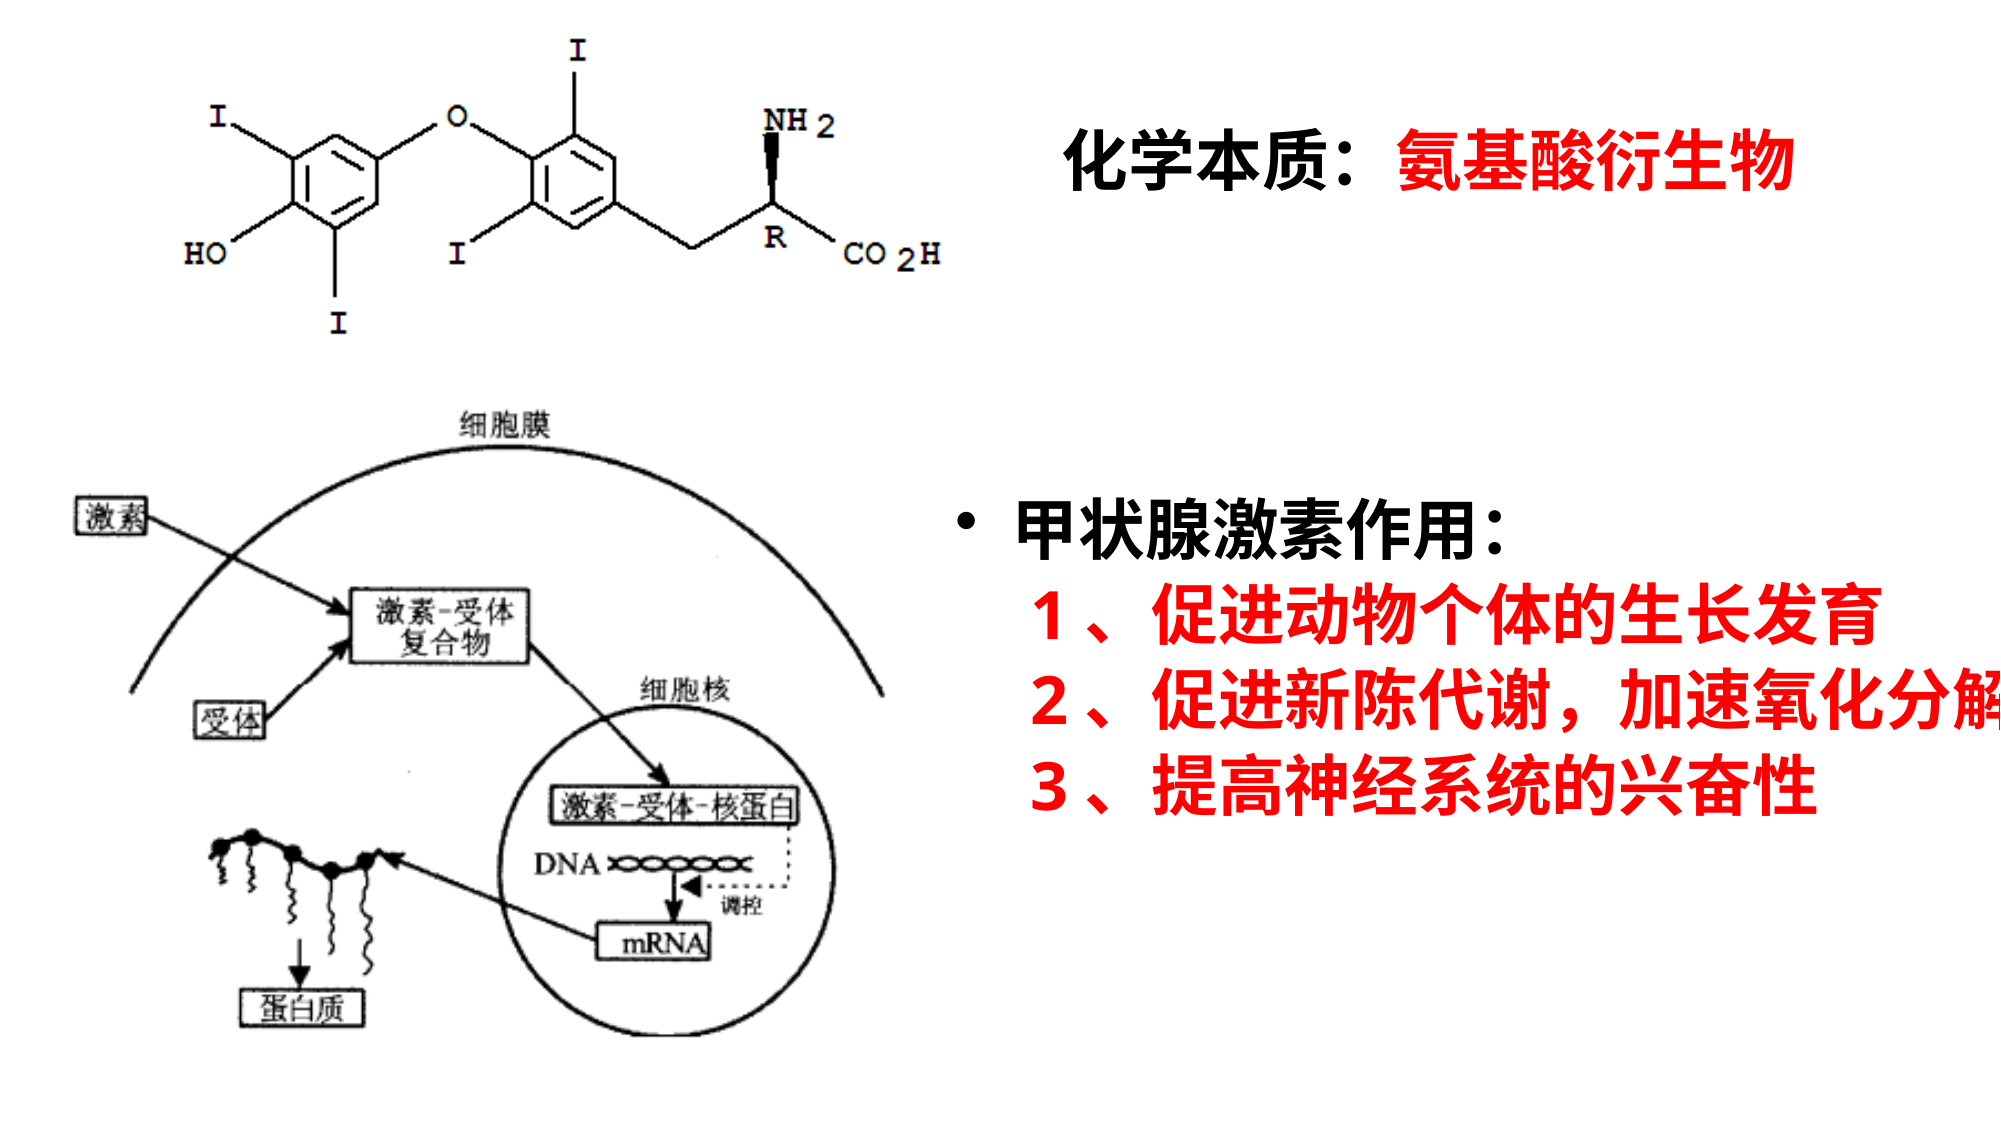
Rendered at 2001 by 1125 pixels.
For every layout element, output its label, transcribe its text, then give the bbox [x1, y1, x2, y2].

text_box 甲状腺激素作用： 1、促进动物个体的生长发育 2、促进新陈代谢，加速氧化分解 3、提高神经系统的兴奋性 [940, 489, 2000, 956]
picture [66, 0, 971, 1045]
text_box 化学本质：氨基酸衍生物 [1047, 120, 1816, 282]
